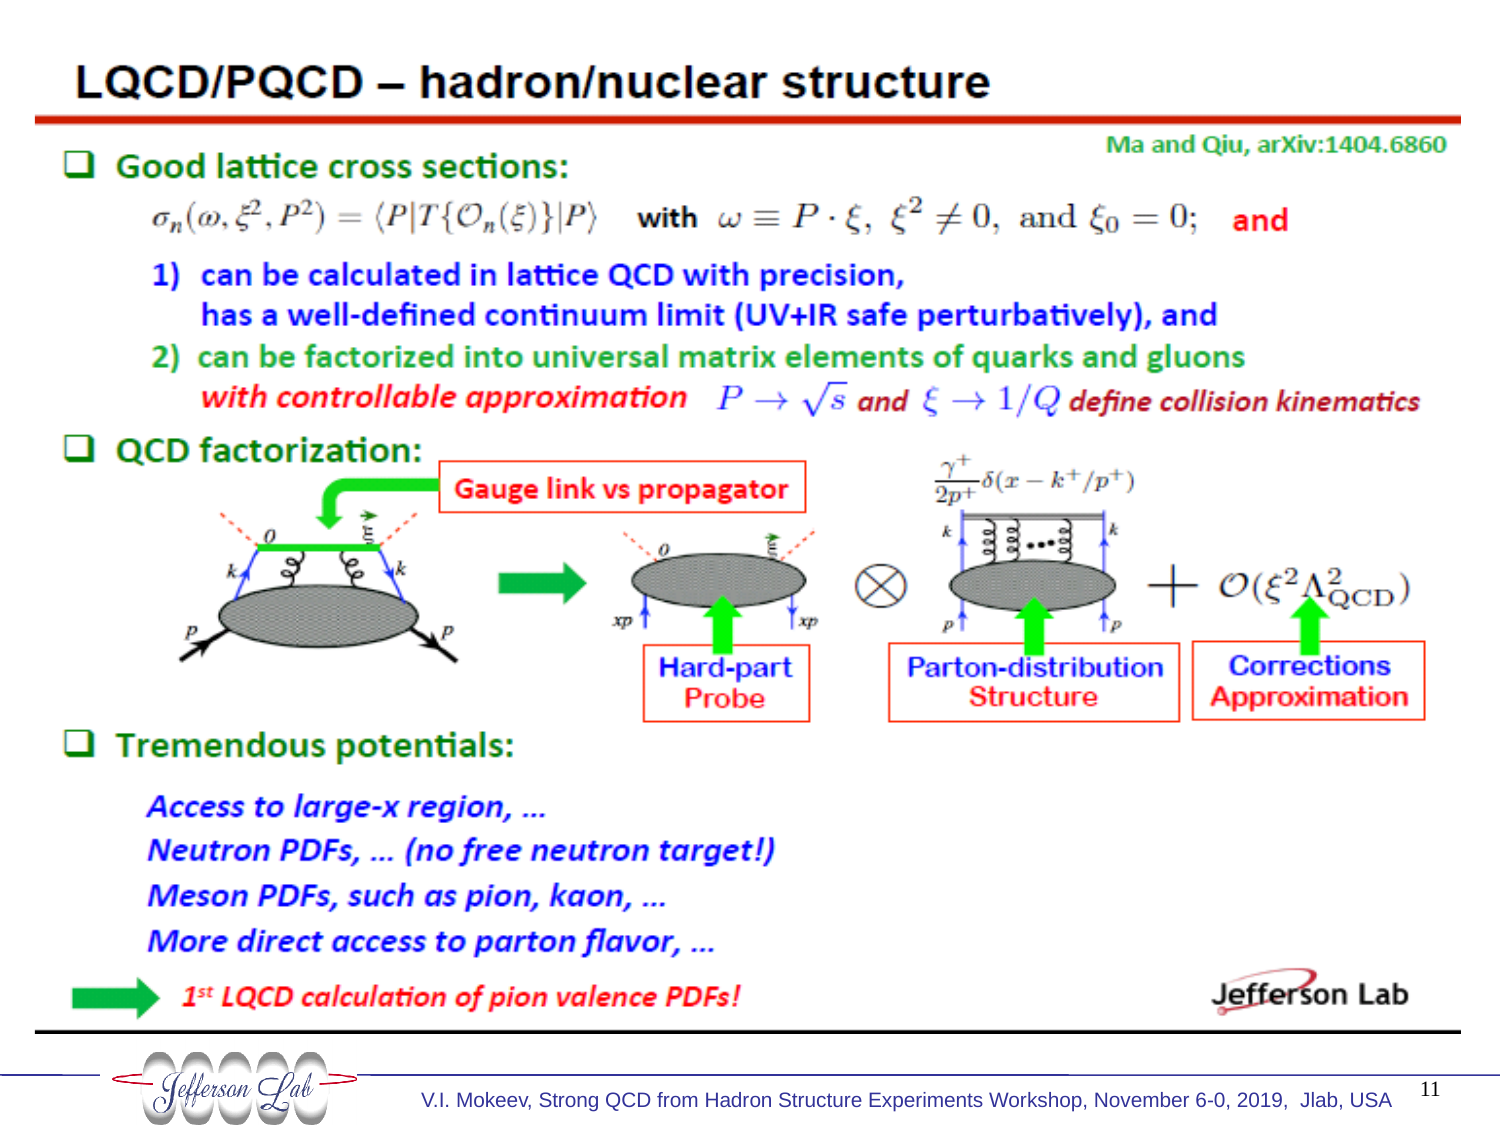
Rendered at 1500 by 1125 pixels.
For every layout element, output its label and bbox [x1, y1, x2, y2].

picture [34, 21, 1462, 1034]
picture [112, 1037, 357, 1125]
